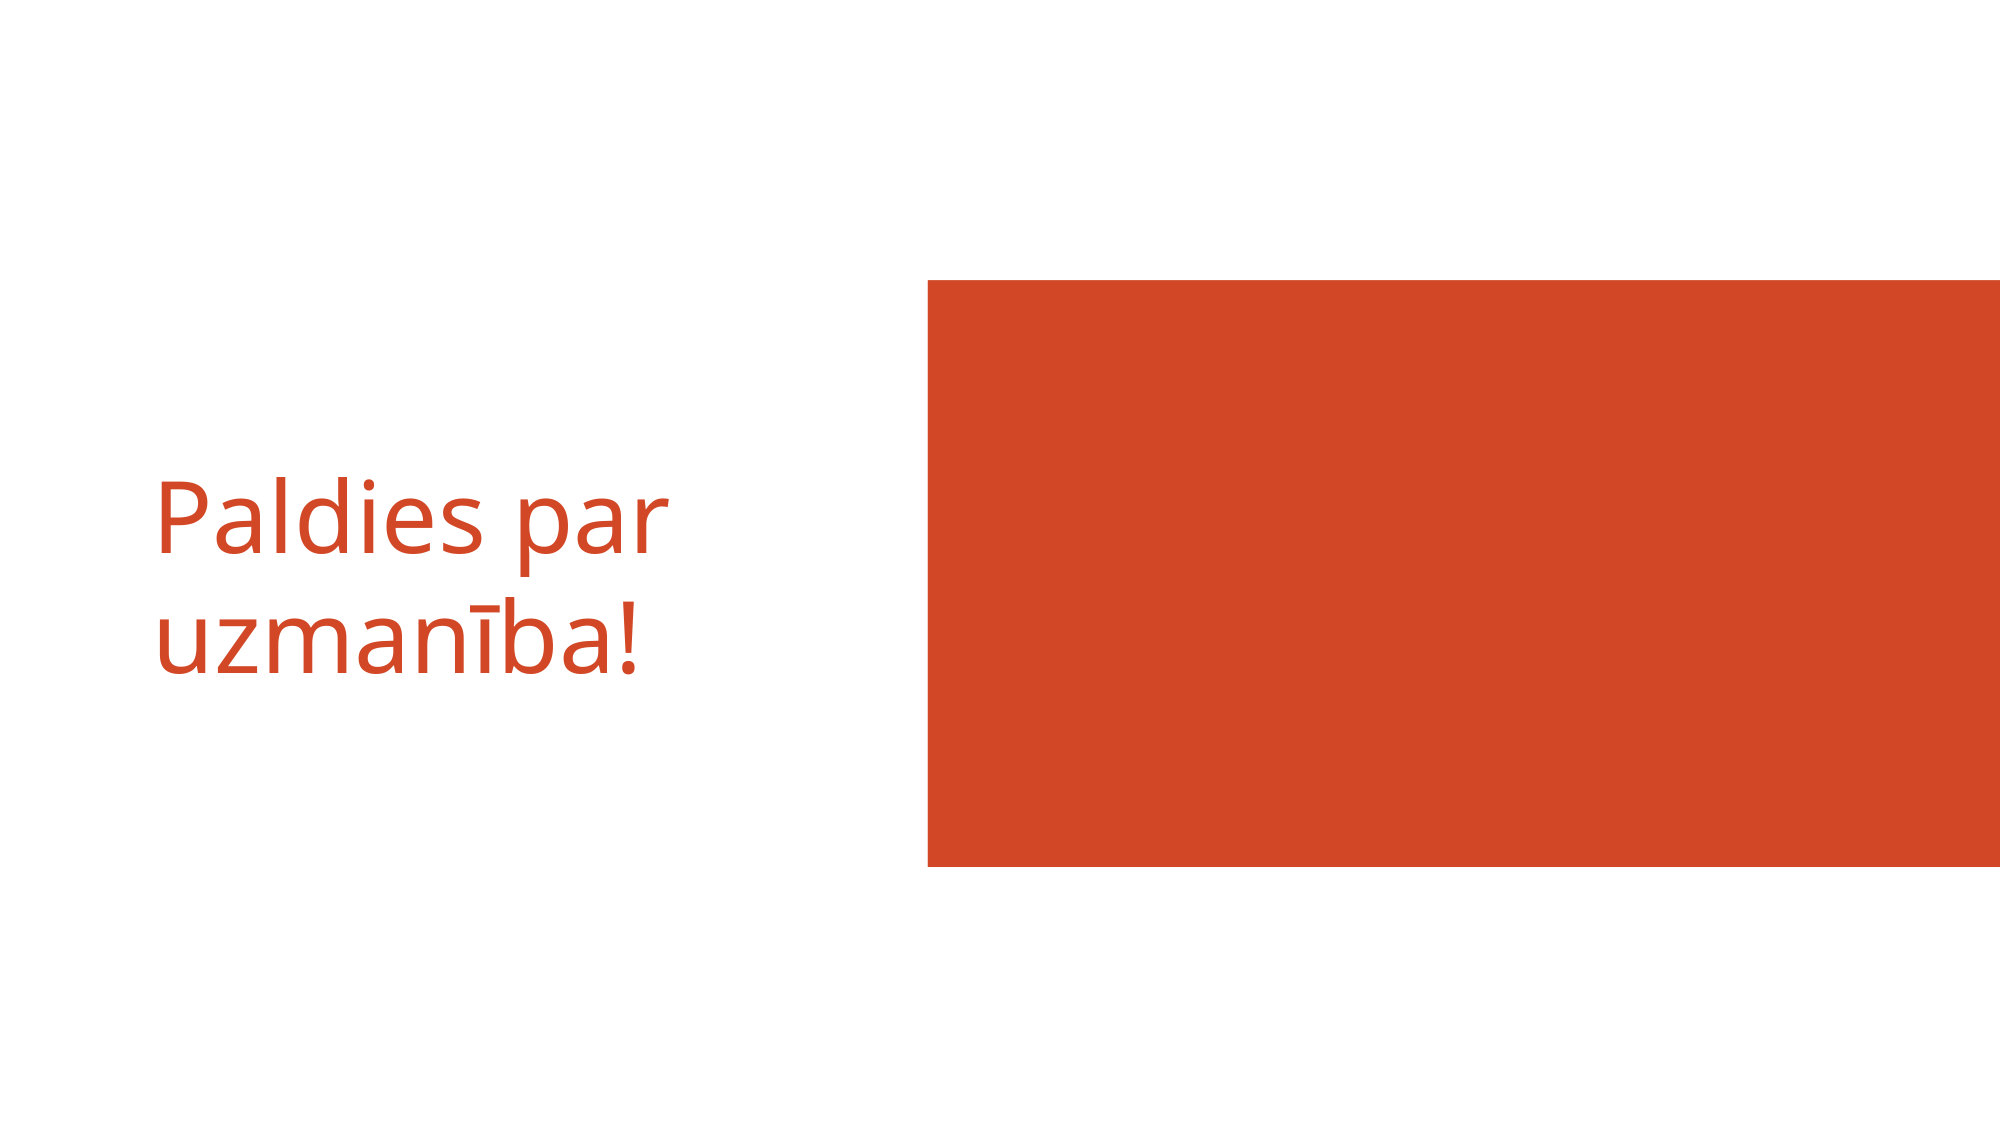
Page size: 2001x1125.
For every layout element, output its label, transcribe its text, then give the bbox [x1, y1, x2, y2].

title Paldies par uzmanība! [137, 394, 878, 753]
